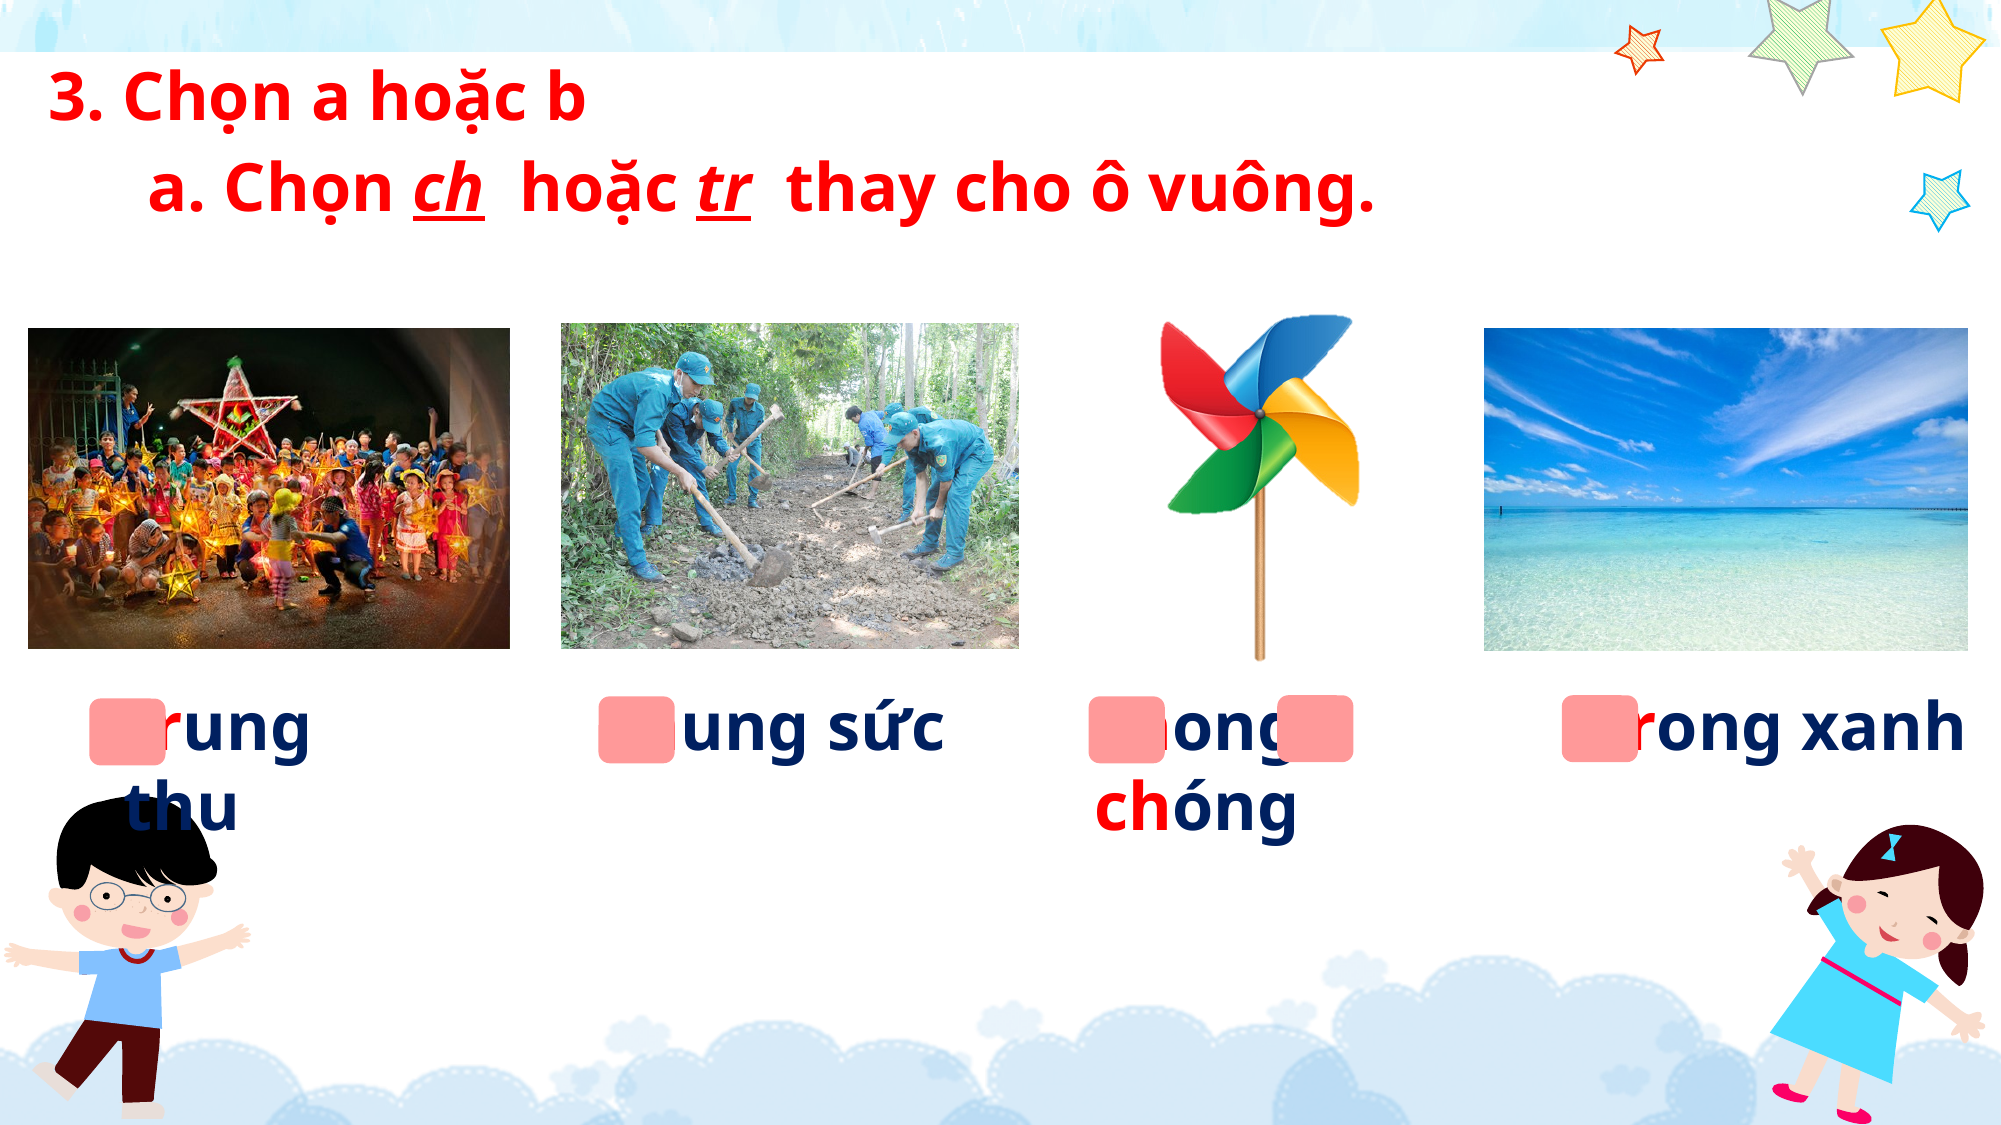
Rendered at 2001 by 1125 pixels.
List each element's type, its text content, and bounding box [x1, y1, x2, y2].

text_box a. Chọn ch hoặc tr thay cho ô vuông. [127, 134, 1490, 235]
text_box [597, 695, 676, 765]
picture [1484, 328, 1968, 651]
picture [28, 328, 510, 649]
picture [561, 323, 1019, 649]
text_box trung thu [103, 673, 399, 854]
text_box chung sức [582, 674, 998, 774]
text_box trong xanh [1577, 674, 1993, 774]
picture [1152, 301, 1367, 671]
text_box [1087, 695, 1166, 765]
text_box [88, 697, 167, 767]
text_box [1613, 52, 1665, 76]
text_box [1747, 52, 1856, 97]
picture [0, 0, 2000, 52]
text_box [1560, 694, 1640, 764]
text_box 3. Chọn a hoặc b [28, 52, 1391, 144]
text_box chong chóng [1074, 674, 1490, 854]
picture [0, 795, 2001, 1125]
text_box [1909, 169, 1971, 233]
text_box [1276, 694, 1355, 764]
text_box [1893, 52, 1976, 104]
